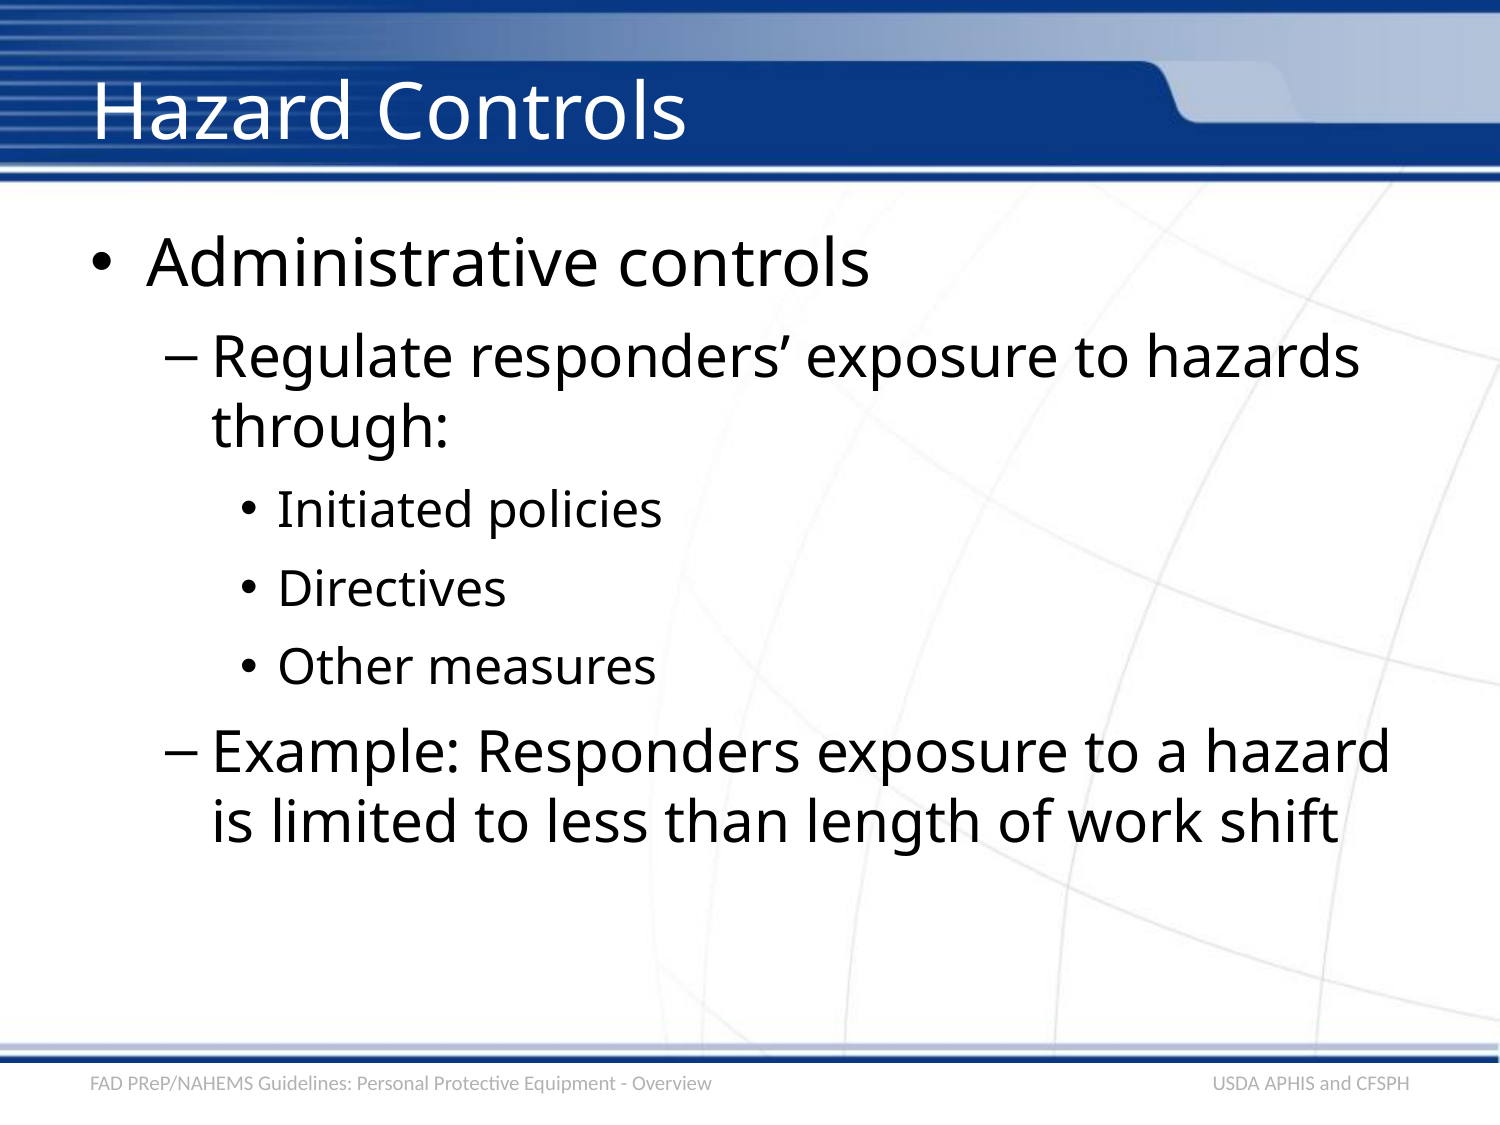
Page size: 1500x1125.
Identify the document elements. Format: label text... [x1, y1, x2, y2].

list Administrative controls Regulate responders’ exposure to hazards through: Initiated policies Directives Other measures Example: Responders exposure to a hazard is limited to less than length of work shift [75, 212, 1425, 1025]
footer FAD PReP/NAHEMS Guidelines: Personal Protective Equipment - Overview [75, 1042, 825, 1103]
title Hazard Controls [75, 24, 1425, 163]
slide_number USDA APHIS and CFSPH [1074, 1042, 1425, 1103]
picture [0, 0, 1500, 1063]
